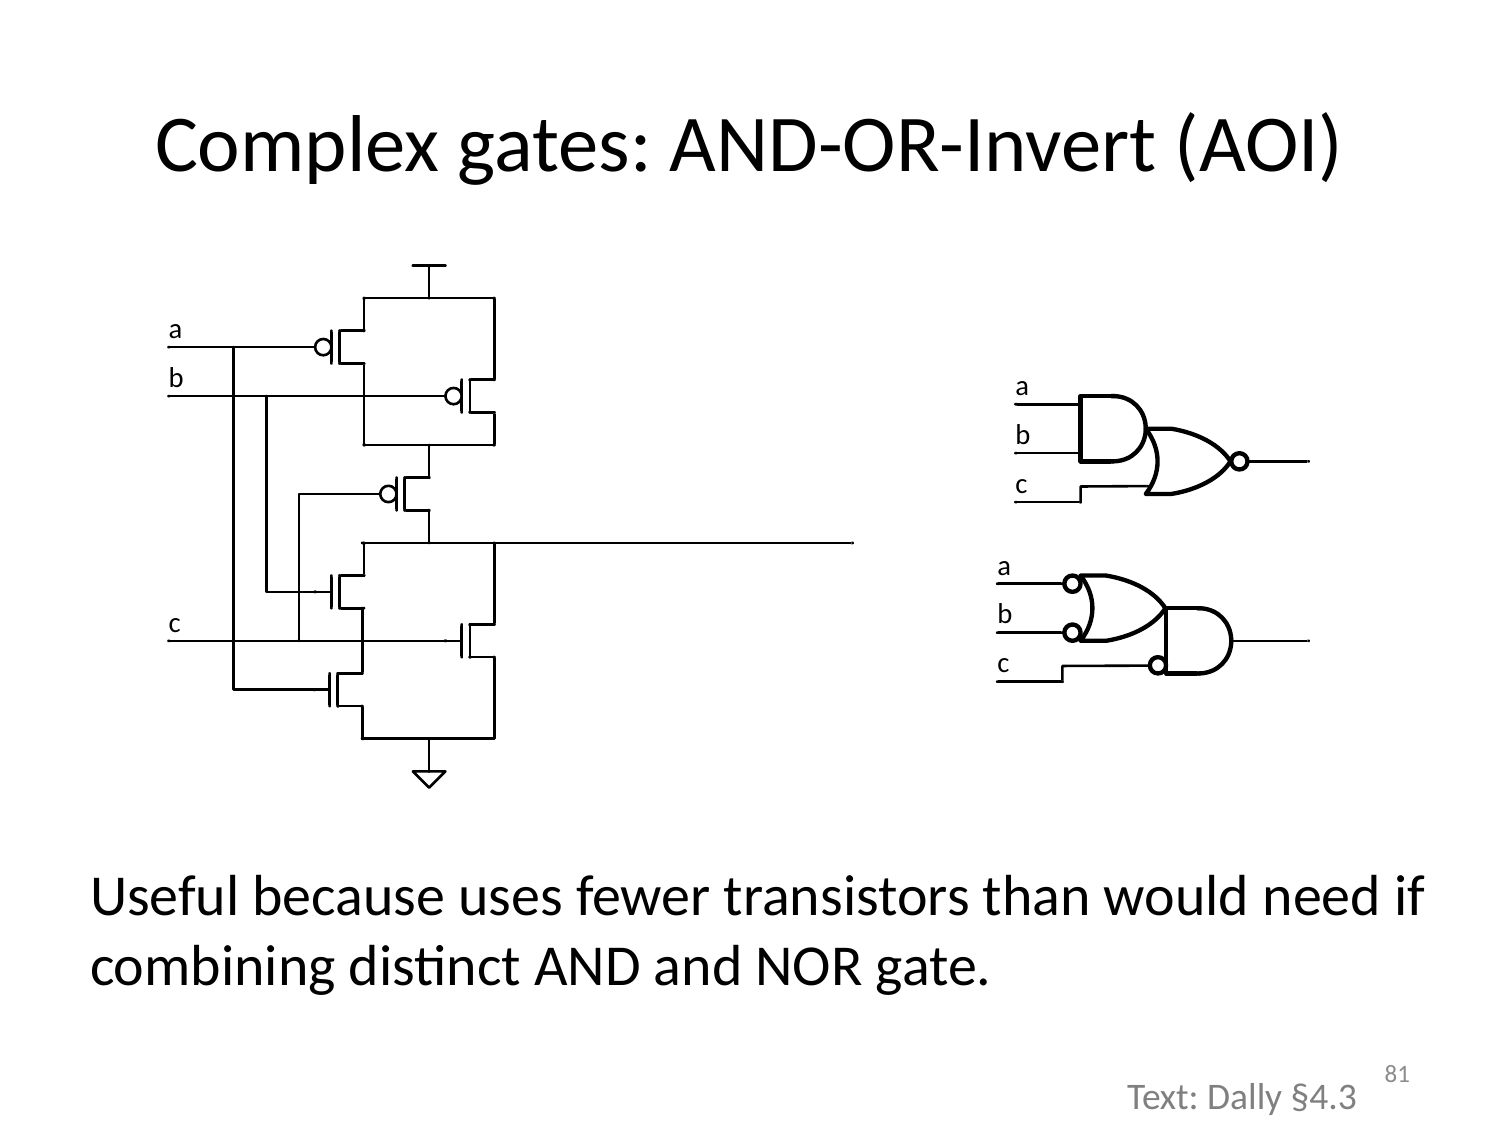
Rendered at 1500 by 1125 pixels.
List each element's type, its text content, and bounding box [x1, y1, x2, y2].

title Complex gates: AND-OR-Invert (AOI) [75, 45, 1425, 233]
picture [149, 259, 1313, 791]
slide_number 81 [1074, 1042, 1425, 1103]
text_box Text: Dally §4.3 [1112, 1103, 1400, 1125]
list Useful because uses fewer transistors than would need if combining distinct AND and NOR gate. [75, 849, 1450, 1005]
